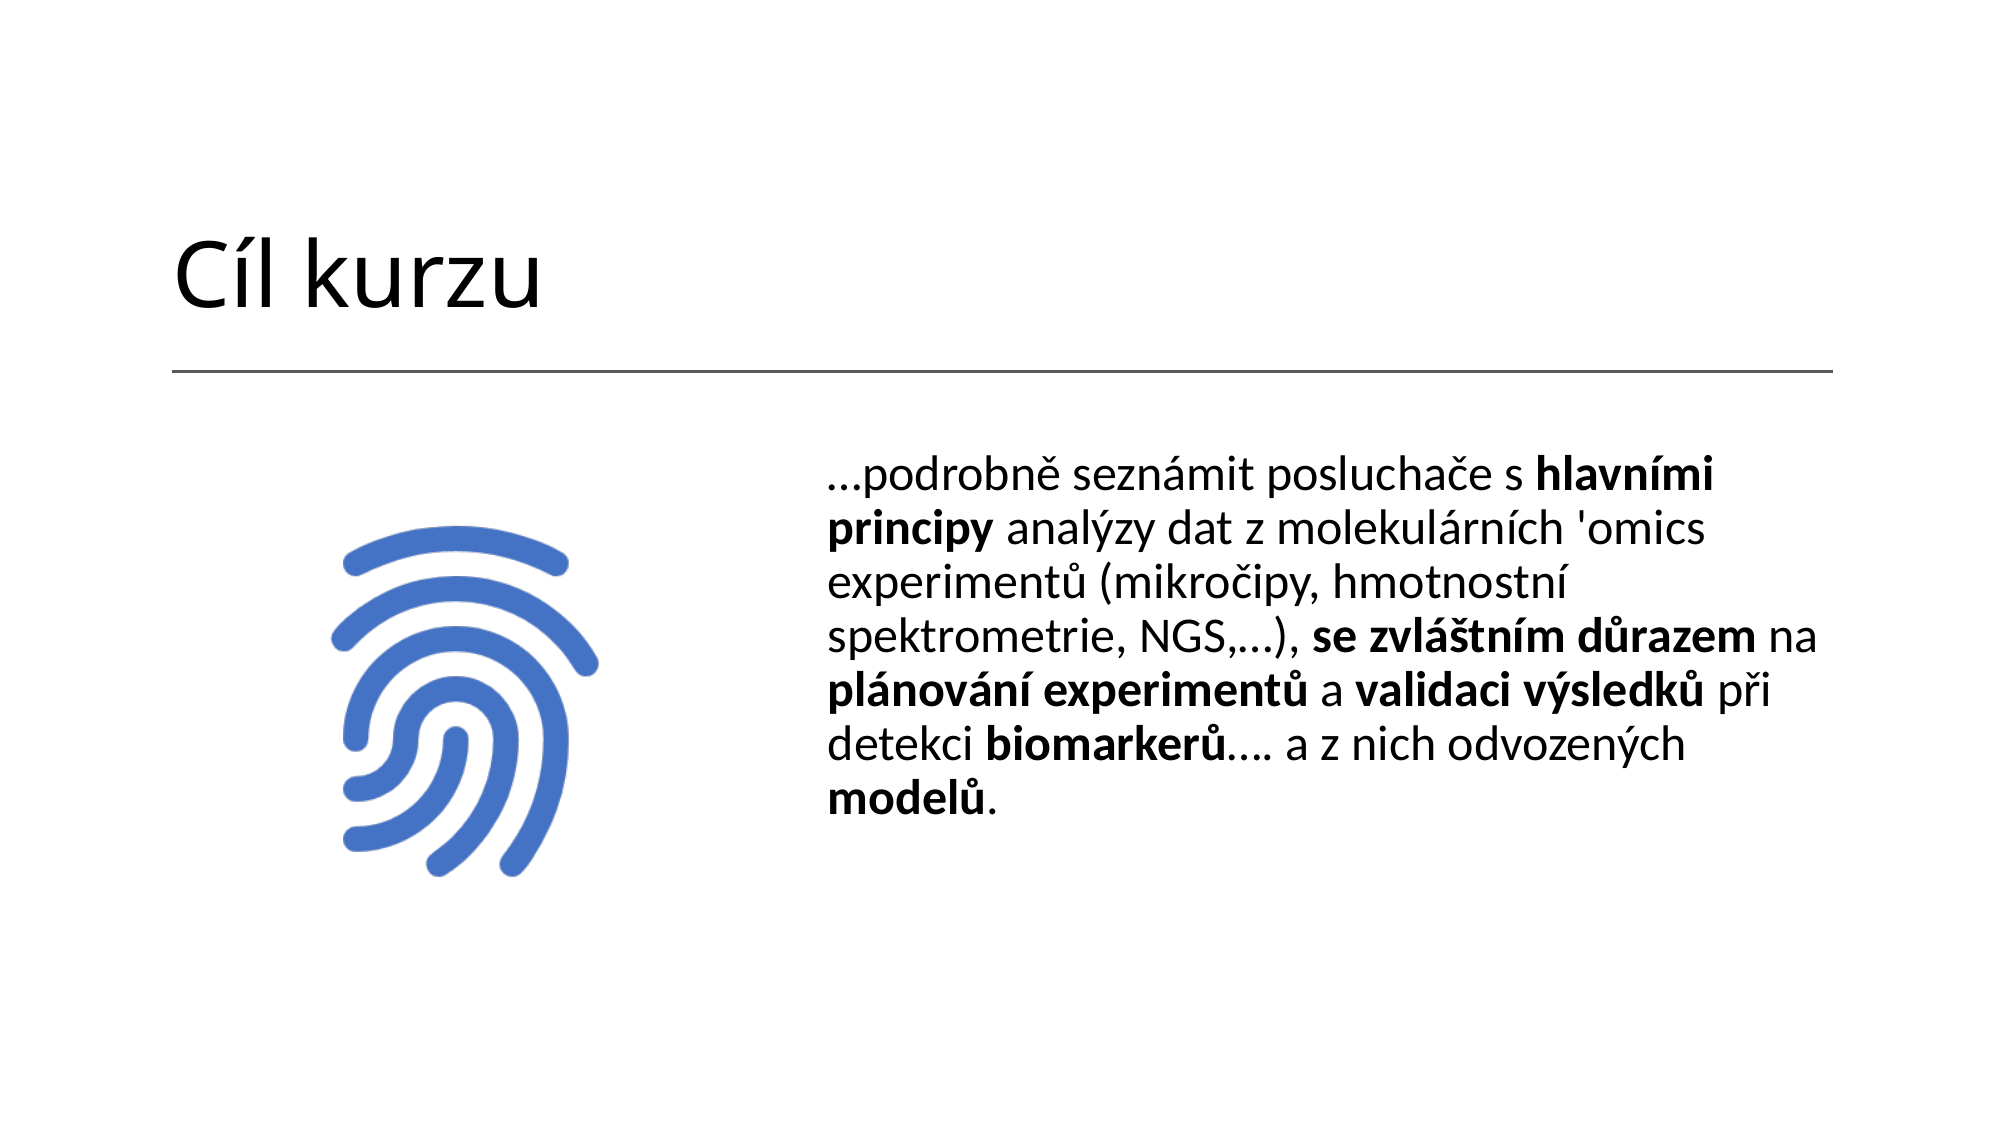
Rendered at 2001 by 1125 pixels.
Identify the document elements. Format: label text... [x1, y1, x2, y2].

picture [218, 461, 699, 942]
list …podrobně seznámit posluchače s hlavními principy analýzy dat z molekulárních 'omics experimentů (mikročipy, hmotnostní spektrometrie, NGS,…), se zvláštním důrazem na plánování experimentů a validaci výsledků při detekci biomarkerů…. a z nich odvozených modelů. [812, 440, 1844, 968]
title Cíl kurzu [157, 160, 1895, 335]
